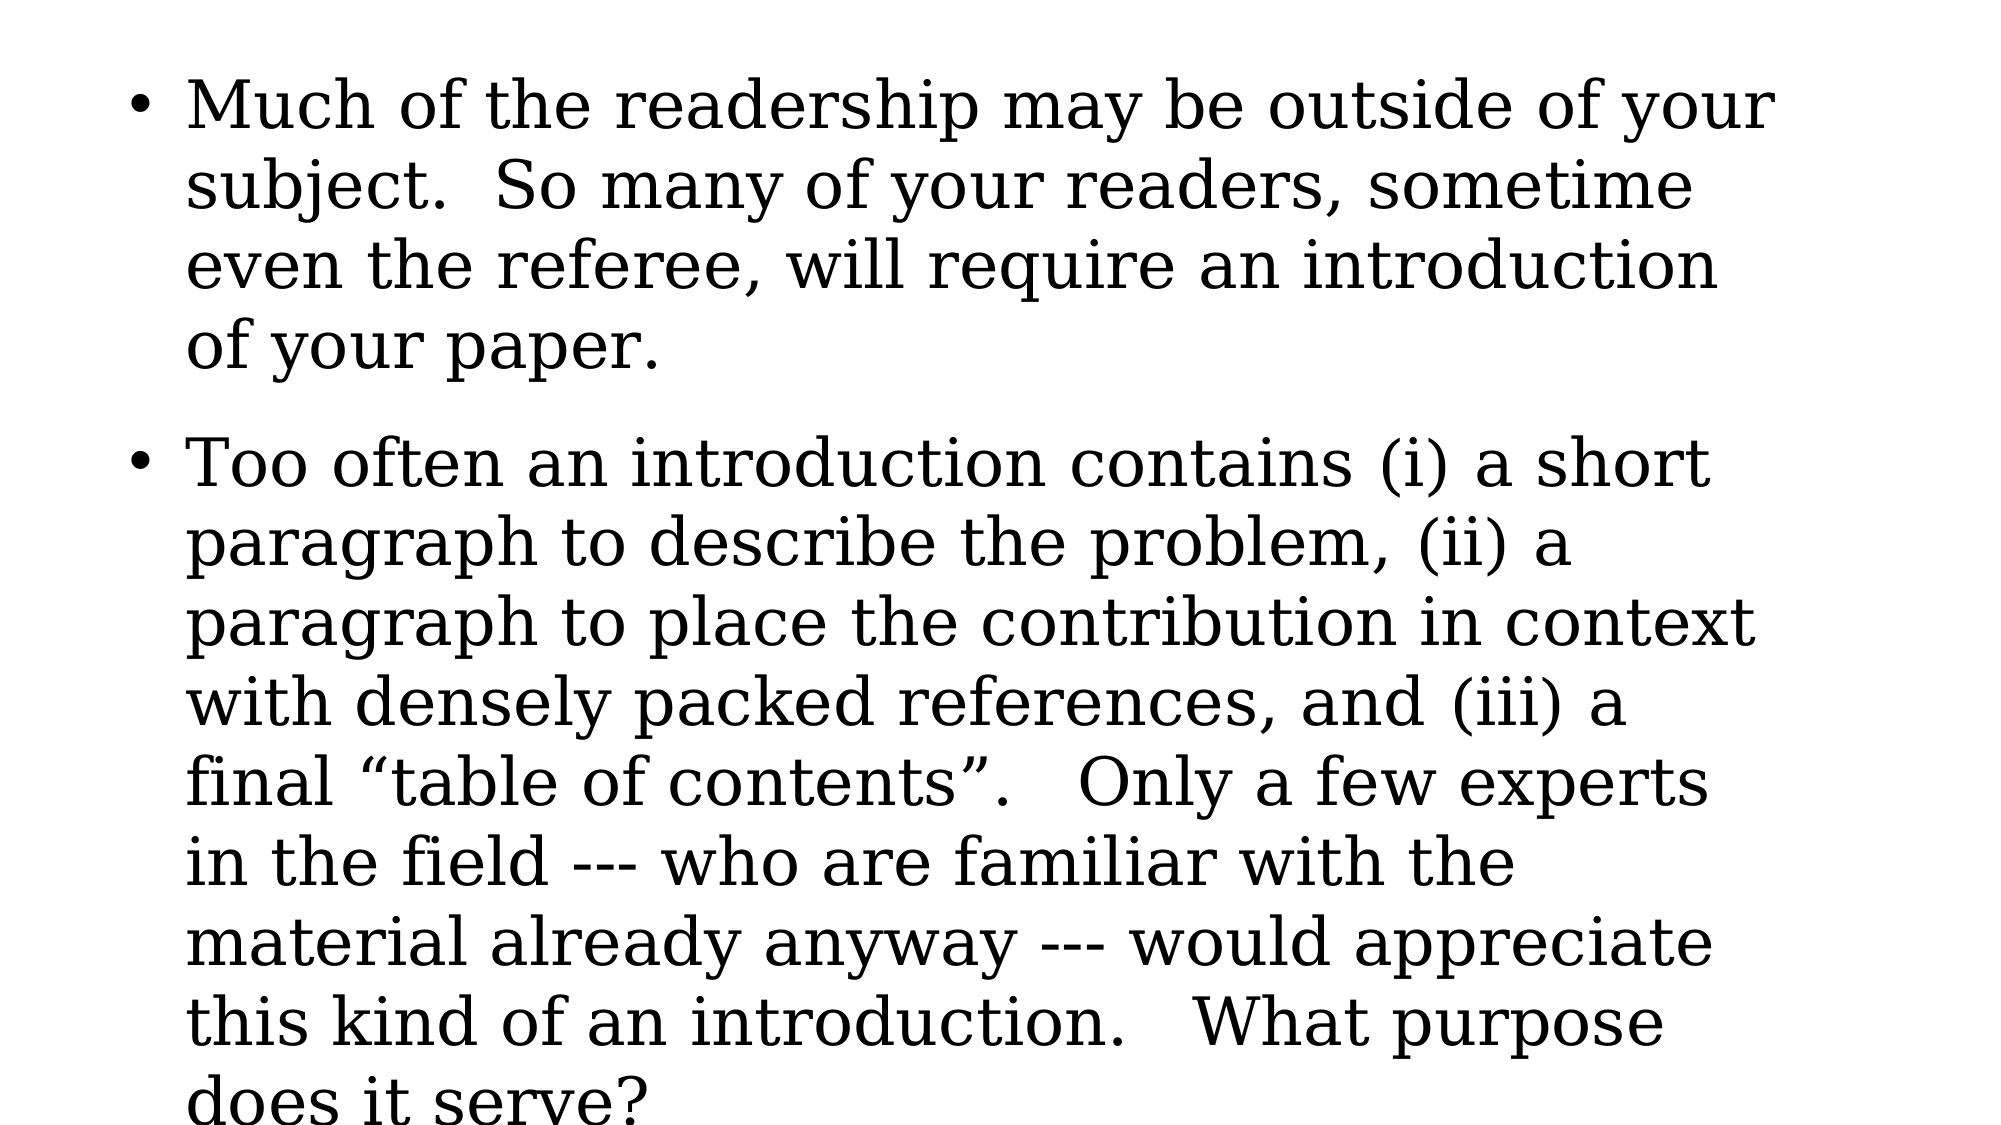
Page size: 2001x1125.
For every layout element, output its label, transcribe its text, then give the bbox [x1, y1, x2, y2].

text_box Much of the readership may be outside of your subject. So many of your readers, sometime even the referee, will require an introduction of your paper. Too often an introduction contains (i) a short paragraph to describe the problem, (ii) a paragraph to place the contribution in context with densely packed references, and (iii) a final “table of contents”. Only a few experts in the field --- who are familiar with the material already anyway --- would appreciate this kind of an introduction. What purpose does it serve? [114, 54, 1792, 1125]
